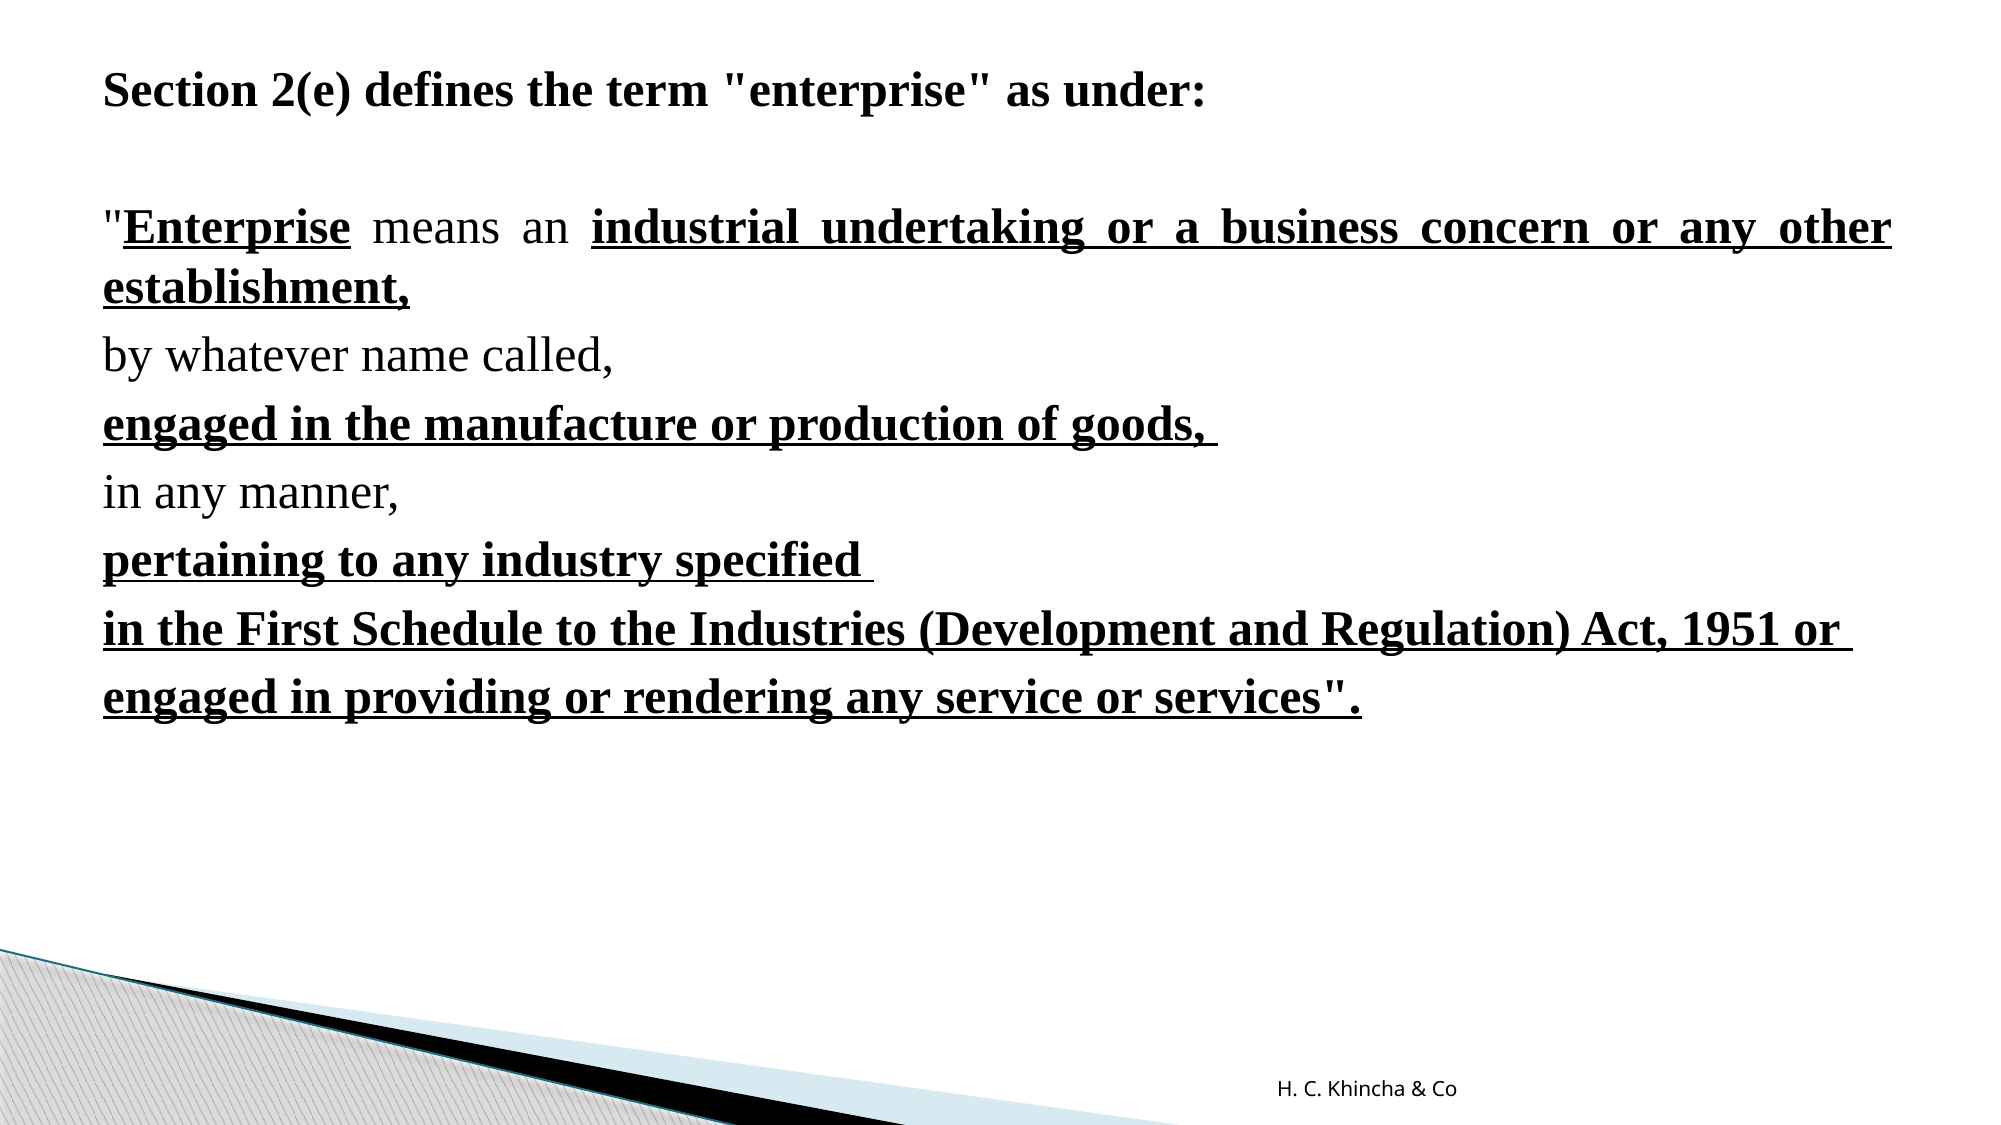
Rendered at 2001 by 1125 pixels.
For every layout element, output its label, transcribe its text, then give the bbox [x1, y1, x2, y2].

list Section 2(e) defines the term "enterprise" as under: "Enterprise means an industrial undertaking or a business concern or any other establishment, by whatever name called, engaged in the manufacture or production of goods, in any manner, pertaining to any industry specified in the First Schedule to the Industries (Development and Regulation) Act, 1951 or engaged in providing or rendering any service or services". [87, 49, 1908, 1012]
footer H. C. Khincha & Co [957, 1051, 1473, 1112]
